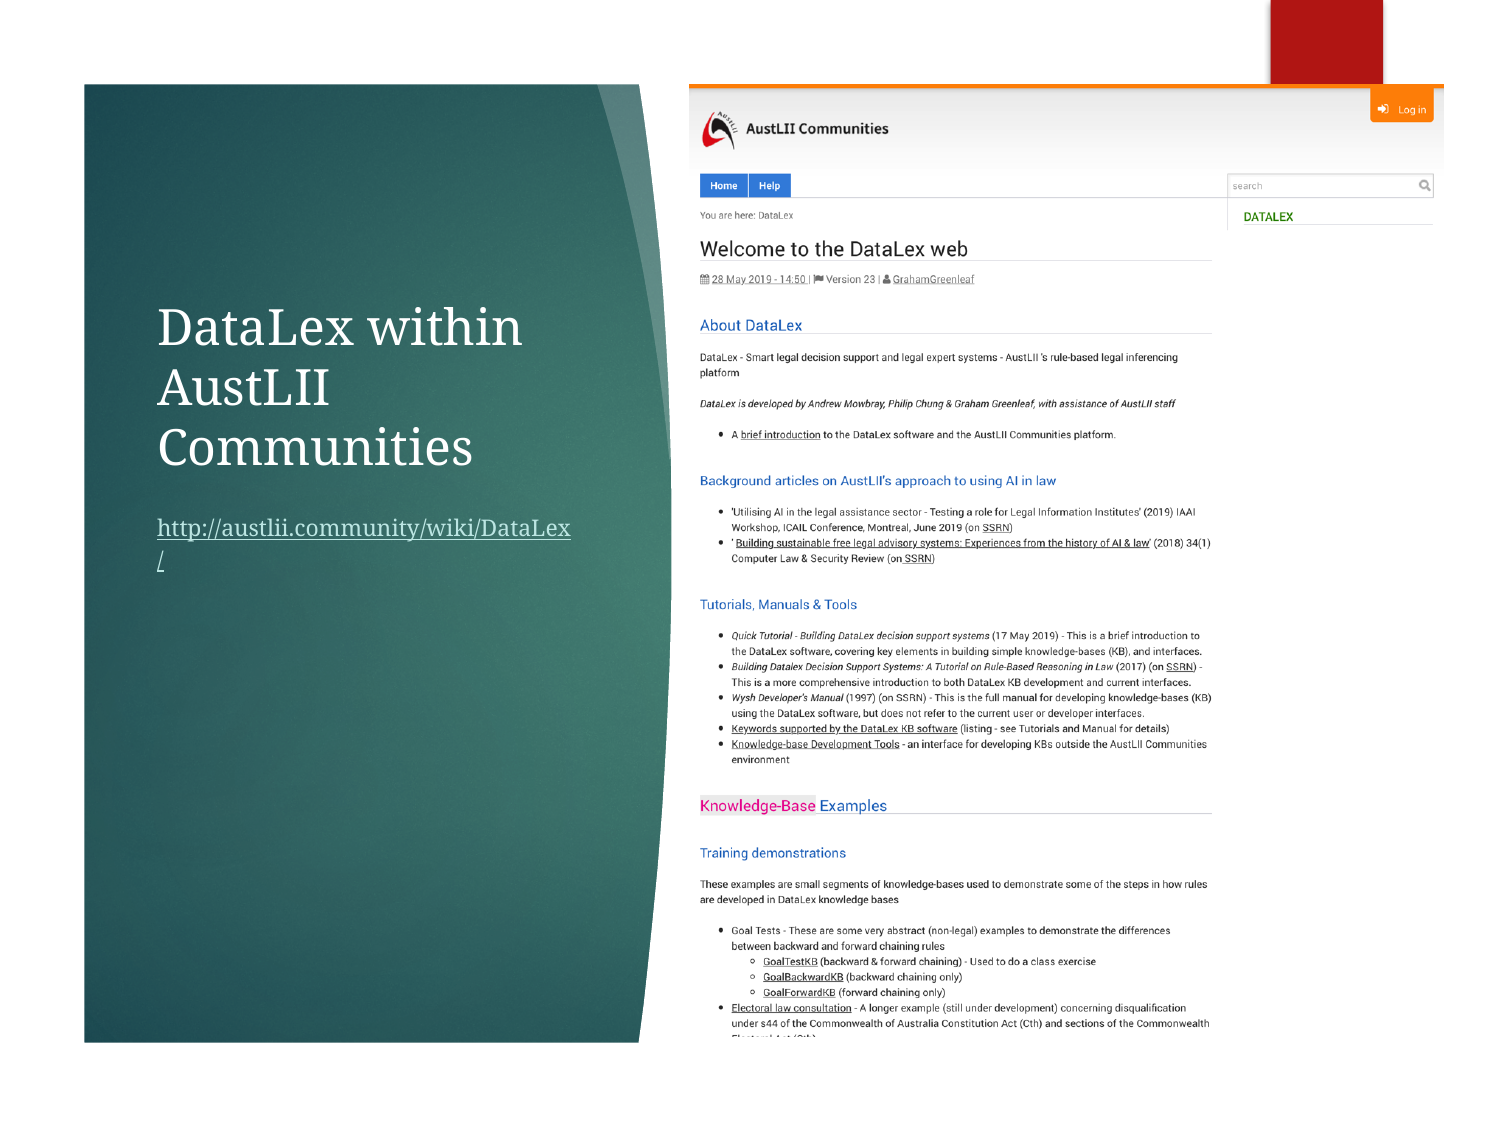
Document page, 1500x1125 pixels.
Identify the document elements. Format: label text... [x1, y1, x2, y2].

list http://austlii.community/wiki/DataLex/ [142, 506, 588, 989]
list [688, 84, 1444, 1037]
slide_number 4 [1259, 48, 1390, 82]
title DataLex within AustLII Communities [142, 237, 588, 483]
